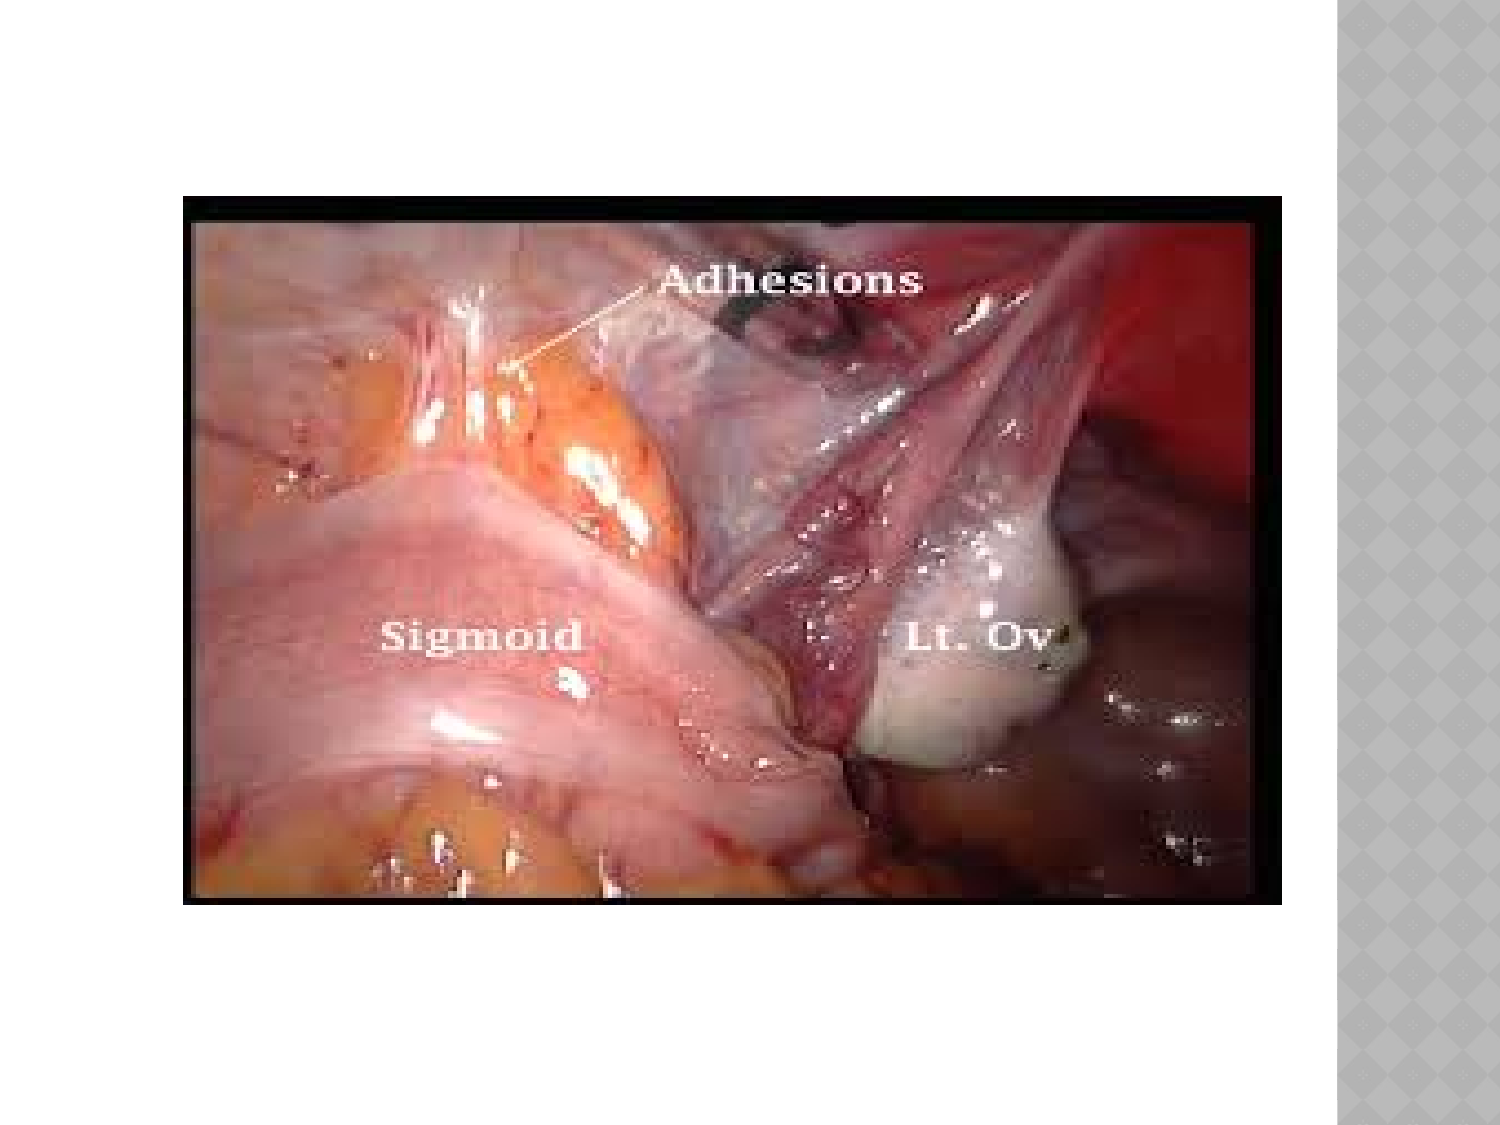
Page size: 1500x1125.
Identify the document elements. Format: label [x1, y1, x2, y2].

list [182, 195, 1282, 906]
